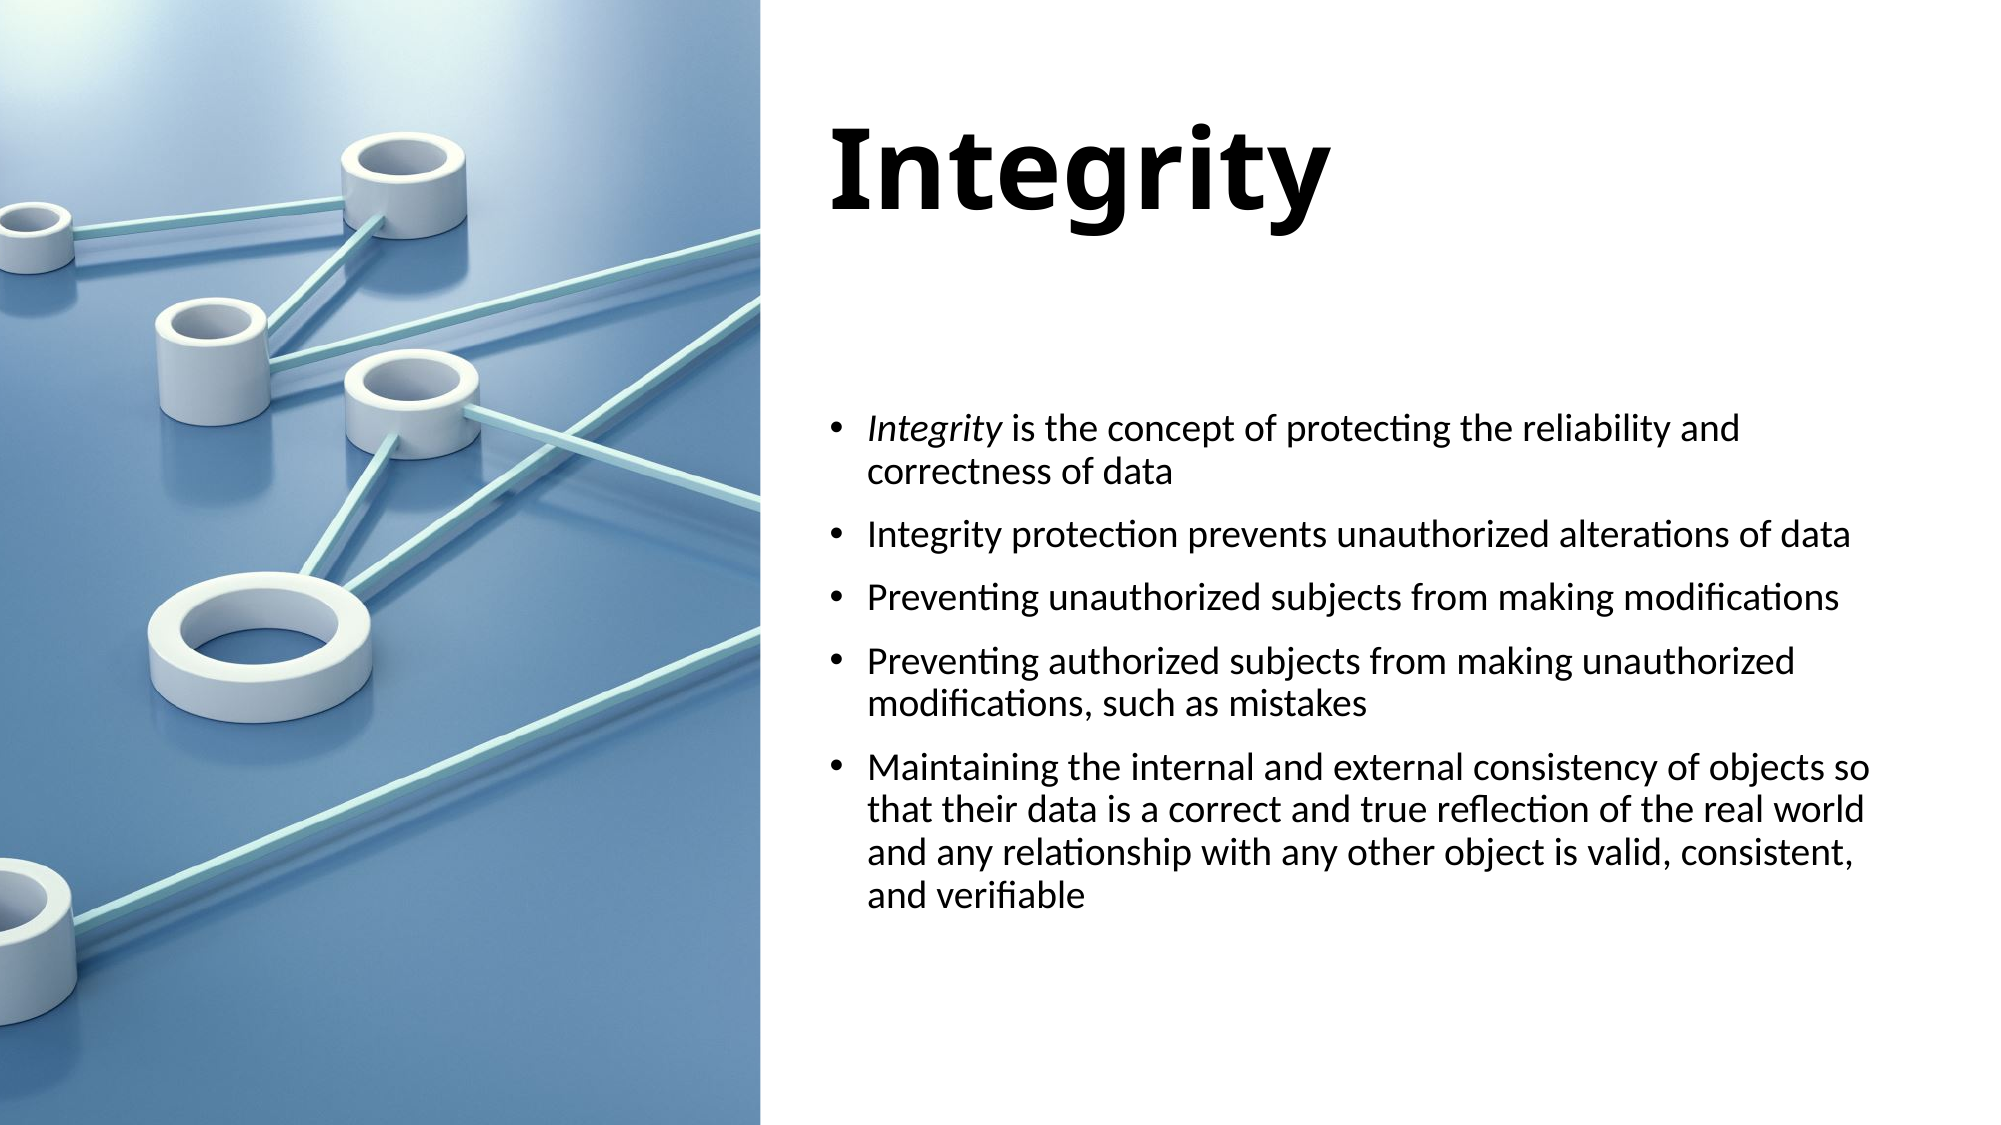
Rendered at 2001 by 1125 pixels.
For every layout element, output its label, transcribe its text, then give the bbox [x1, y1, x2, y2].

picture [0, 0, 761, 1125]
list Integrity is the concept of protecting the reliability and correctness of data Integrity protection prevents unauthorized alterations of data Preventing unauthorized subjects from making modifications Preventing authorized subjects from making unauthorized modifications, such as mistakes Maintaining the internal and external consistency of objects so that their data is a correct and true reflection of the real world and any relationship with any other object is valid, consistent, and verifiable [814, 399, 1895, 1021]
title Integrity [814, 103, 1895, 379]
